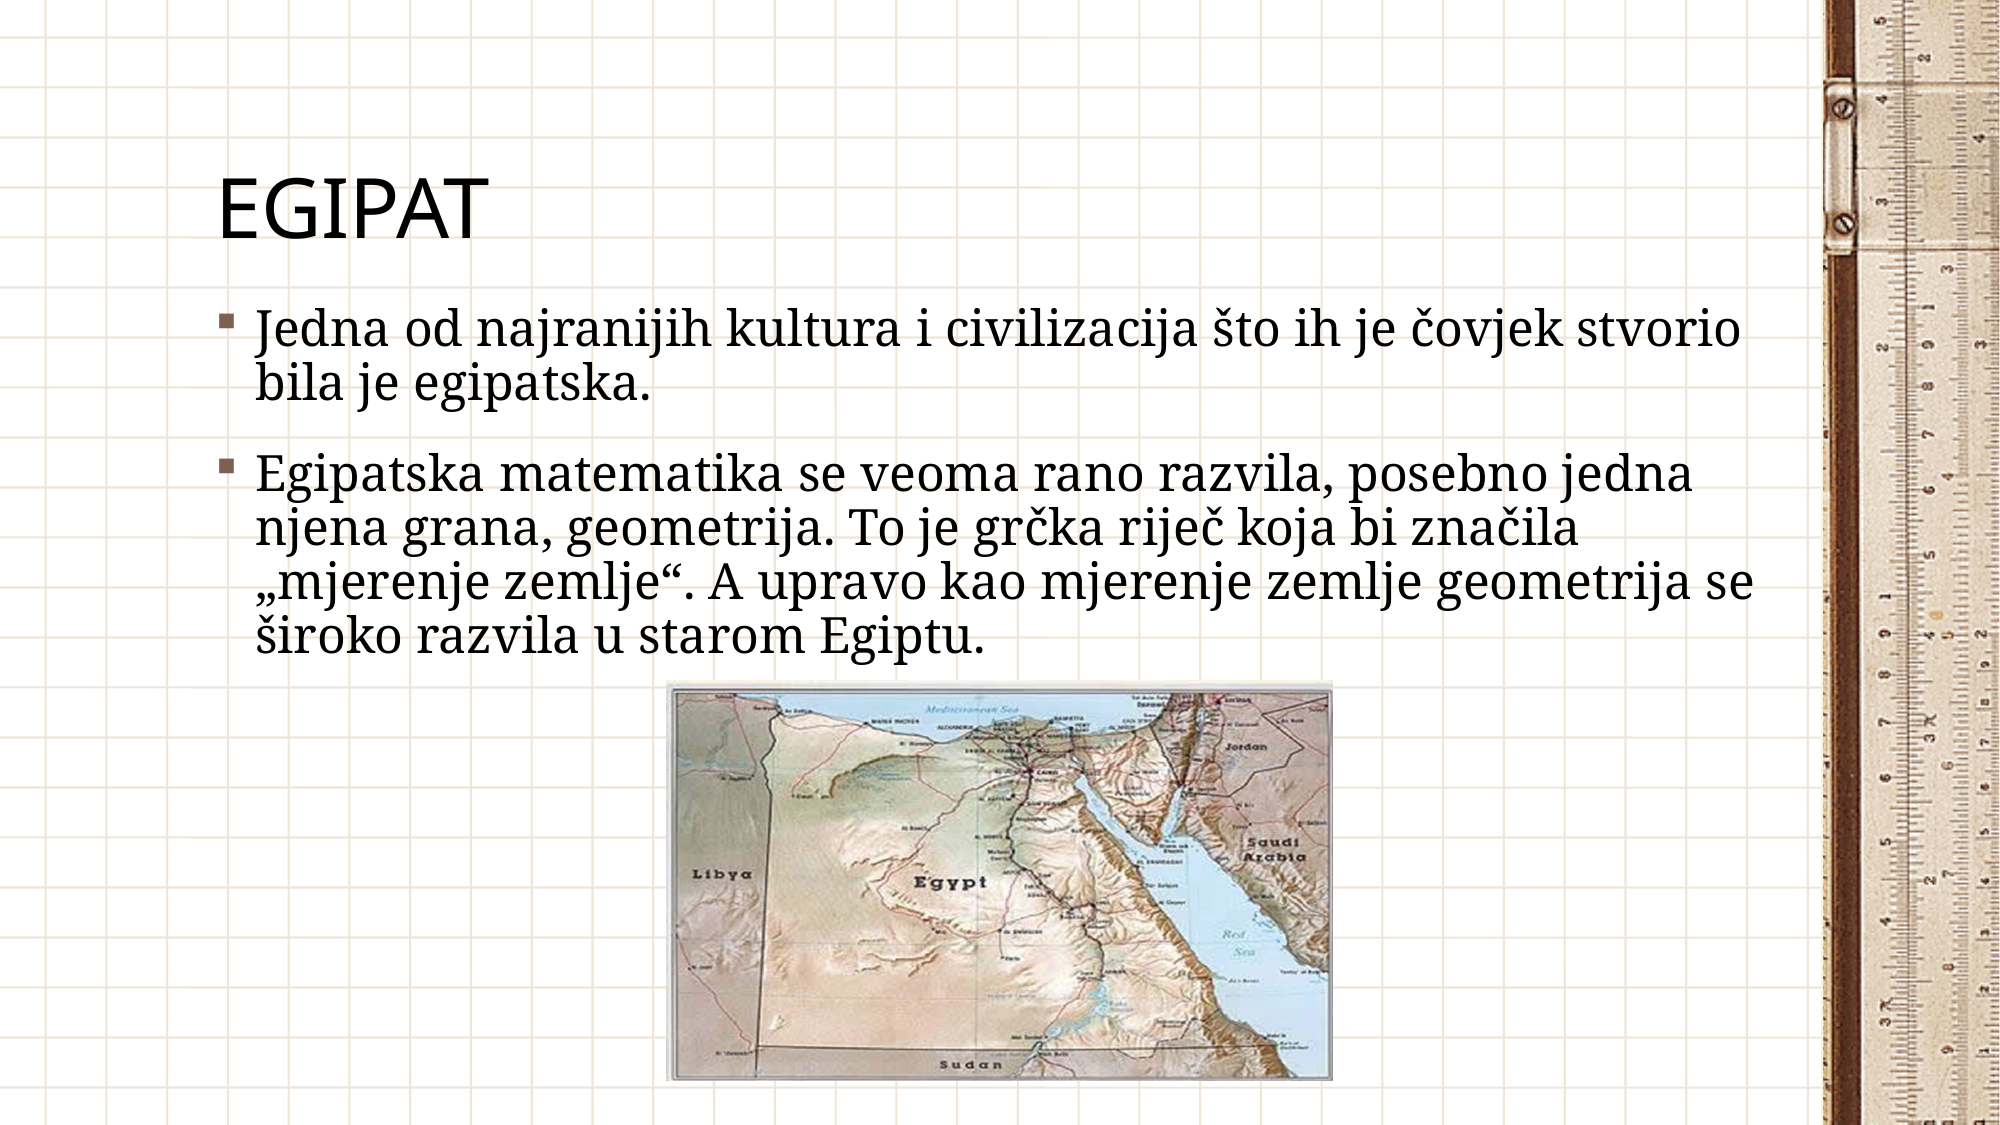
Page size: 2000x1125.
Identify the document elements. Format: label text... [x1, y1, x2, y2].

picture [1823, 0, 2000, 1125]
picture [666, 680, 1333, 1081]
title EGIPAT [199, 70, 1800, 263]
list Jedna od najranijih kultura i civilizacija što ih je čovjek stvorio bila je egipatska. Egipatska matematika se veoma rano razvila, posebno jedna njena grana, geometrija. To je grčka riječ koja bi značila „mjerenje zemlje“. A upravo kao mjerenje zemlje geometrija se široko razvila u starom Egiptu. [199, 295, 1800, 681]
